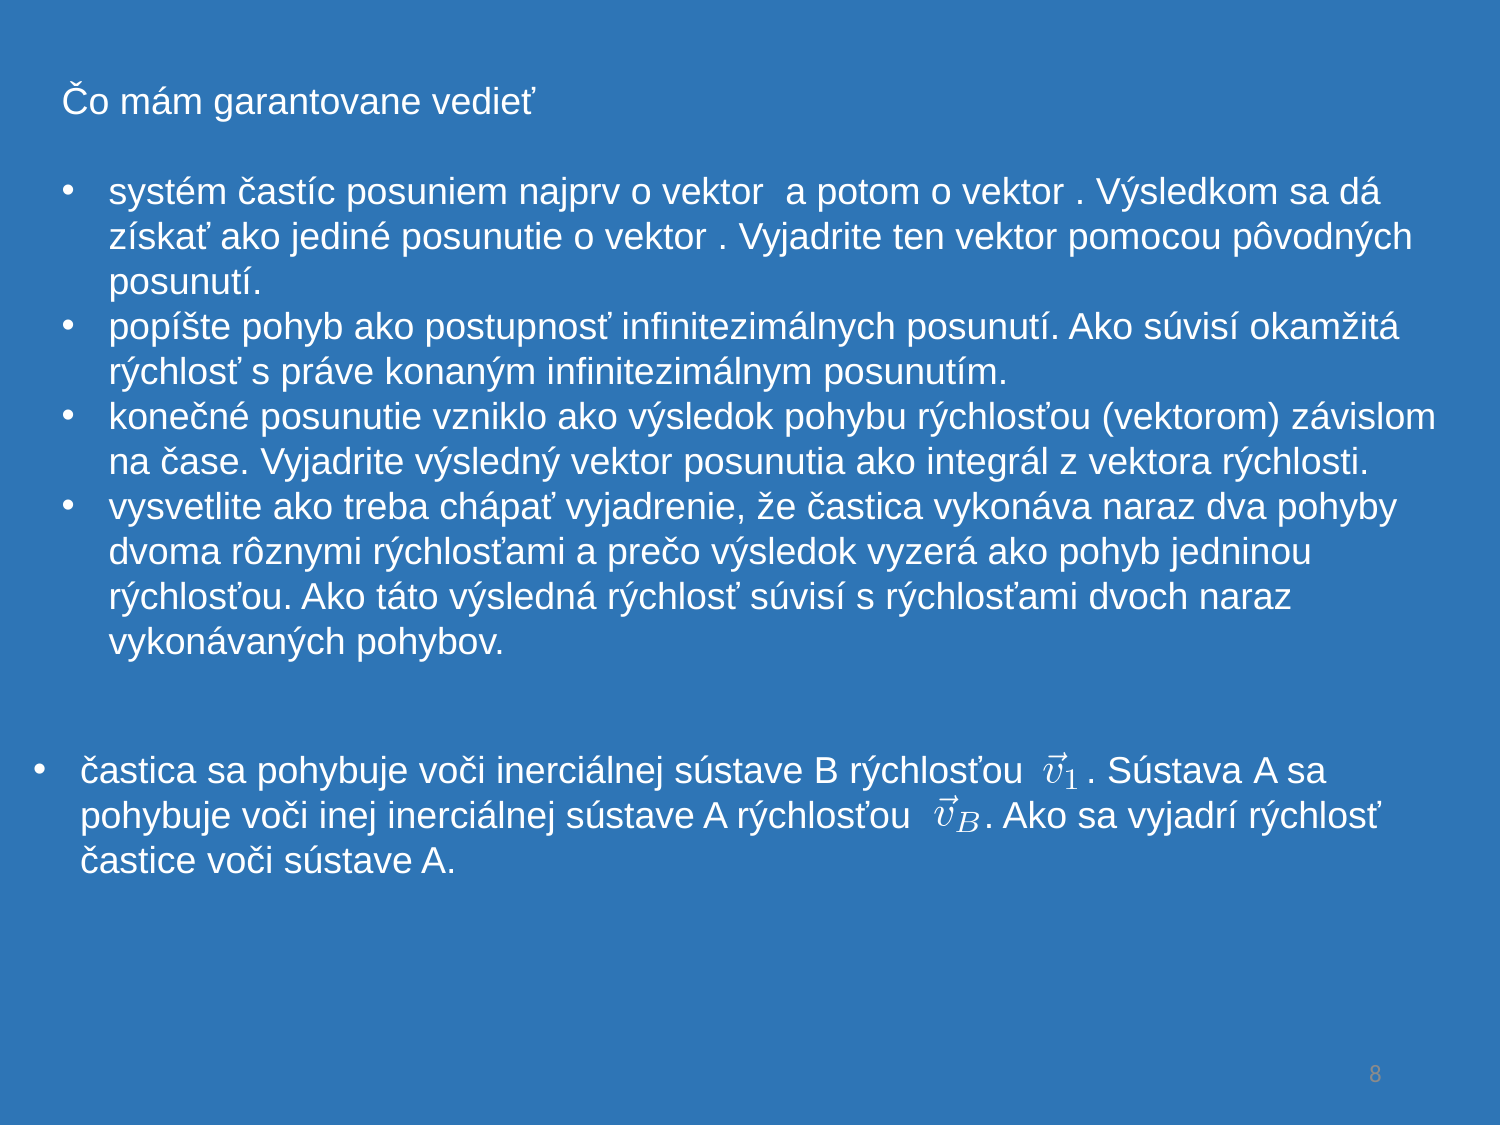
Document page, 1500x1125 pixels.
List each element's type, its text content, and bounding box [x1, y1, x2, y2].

picture [934, 795, 979, 832]
slide_number 8 [1059, 1042, 1397, 1103]
text_box častica sa pohybuje voči inerciálnej sústave B rýchlosťou . Sústava A sa pohybuje voči inej inerciálnej sústave A rýchlosťou . Ako sa vyjadrí rýchlosť častice voči sústave A. [18, 738, 1425, 889]
picture [1043, 752, 1077, 789]
